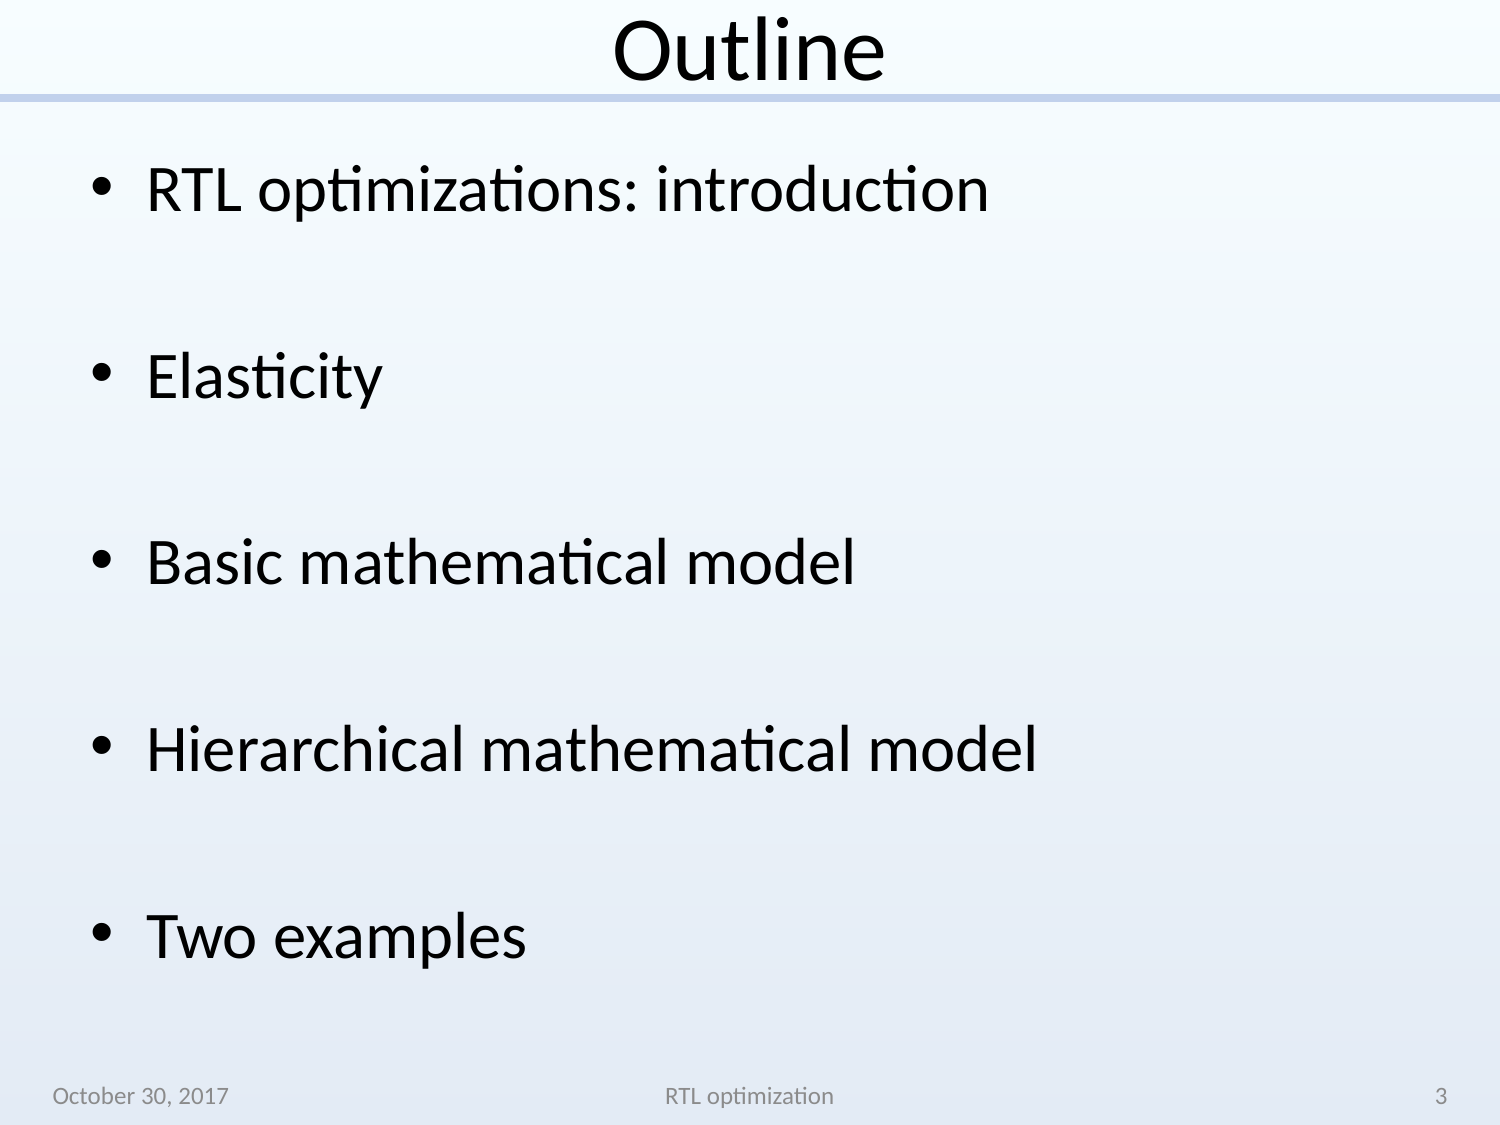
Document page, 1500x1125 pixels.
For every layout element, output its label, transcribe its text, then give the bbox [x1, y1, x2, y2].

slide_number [37, 1065, 388, 1125]
footer RTL optimization [512, 1065, 988, 1125]
title Outline [74, 0, 1426, 101]
list RTL optimizations: introduction Elasticity Basic mathematical model Hierarchical mathematical model Two examples [74, 137, 1426, 1026]
slide_number 3 [1112, 1065, 1463, 1125]
